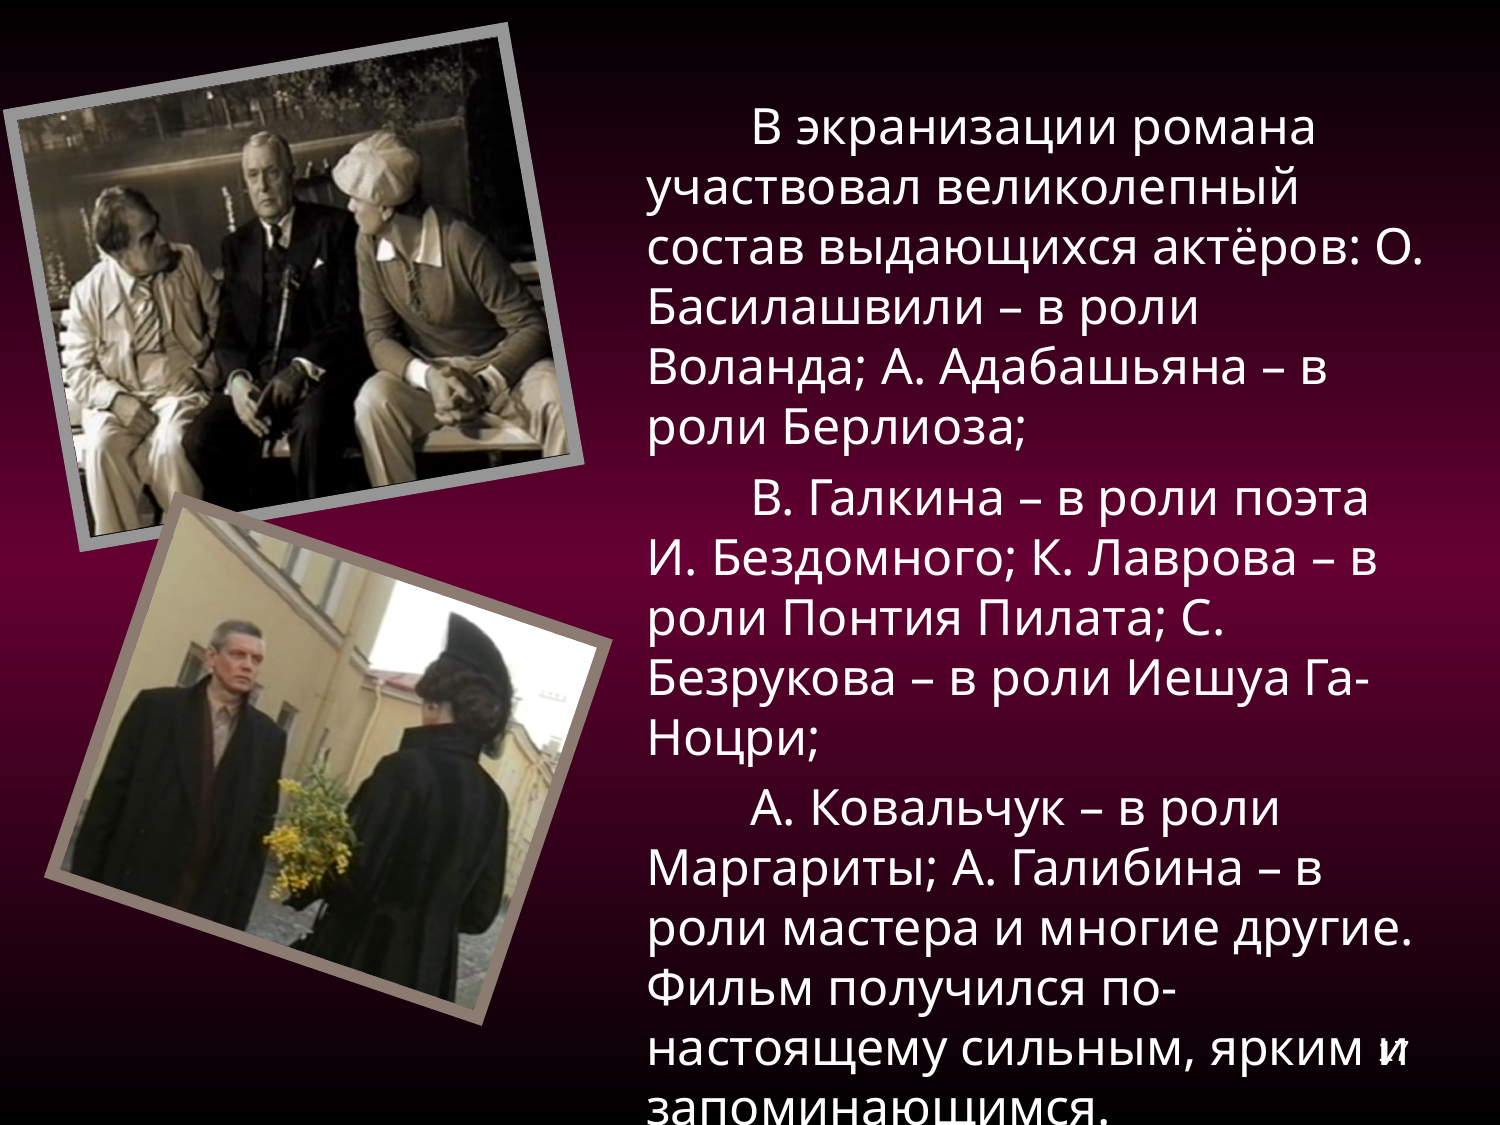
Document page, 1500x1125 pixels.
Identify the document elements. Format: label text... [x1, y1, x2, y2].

slide_number 17 [1074, 1024, 1426, 1103]
picture [19, 38, 570, 537]
picture [61, 508, 596, 1009]
list В экранизации романа участвовал великолепный состав выдающихся актёров: О. Басилашвили – в роли Воланда; А. Адабашьяна – в роли Берлиоза; В. Галкина – в роли поэта И. Бездомного; К. Лаврова – в роли Понтия Пилата; С. Безрукова – в роли Иешуа Га-Ноцри; А. Ковальчук – в роли Маргариты; А. Галибина – в роли мастера и многие другие. Фильм получился по-настоящему сильным, ярким и запоминающимся. [574, 87, 1451, 951]
